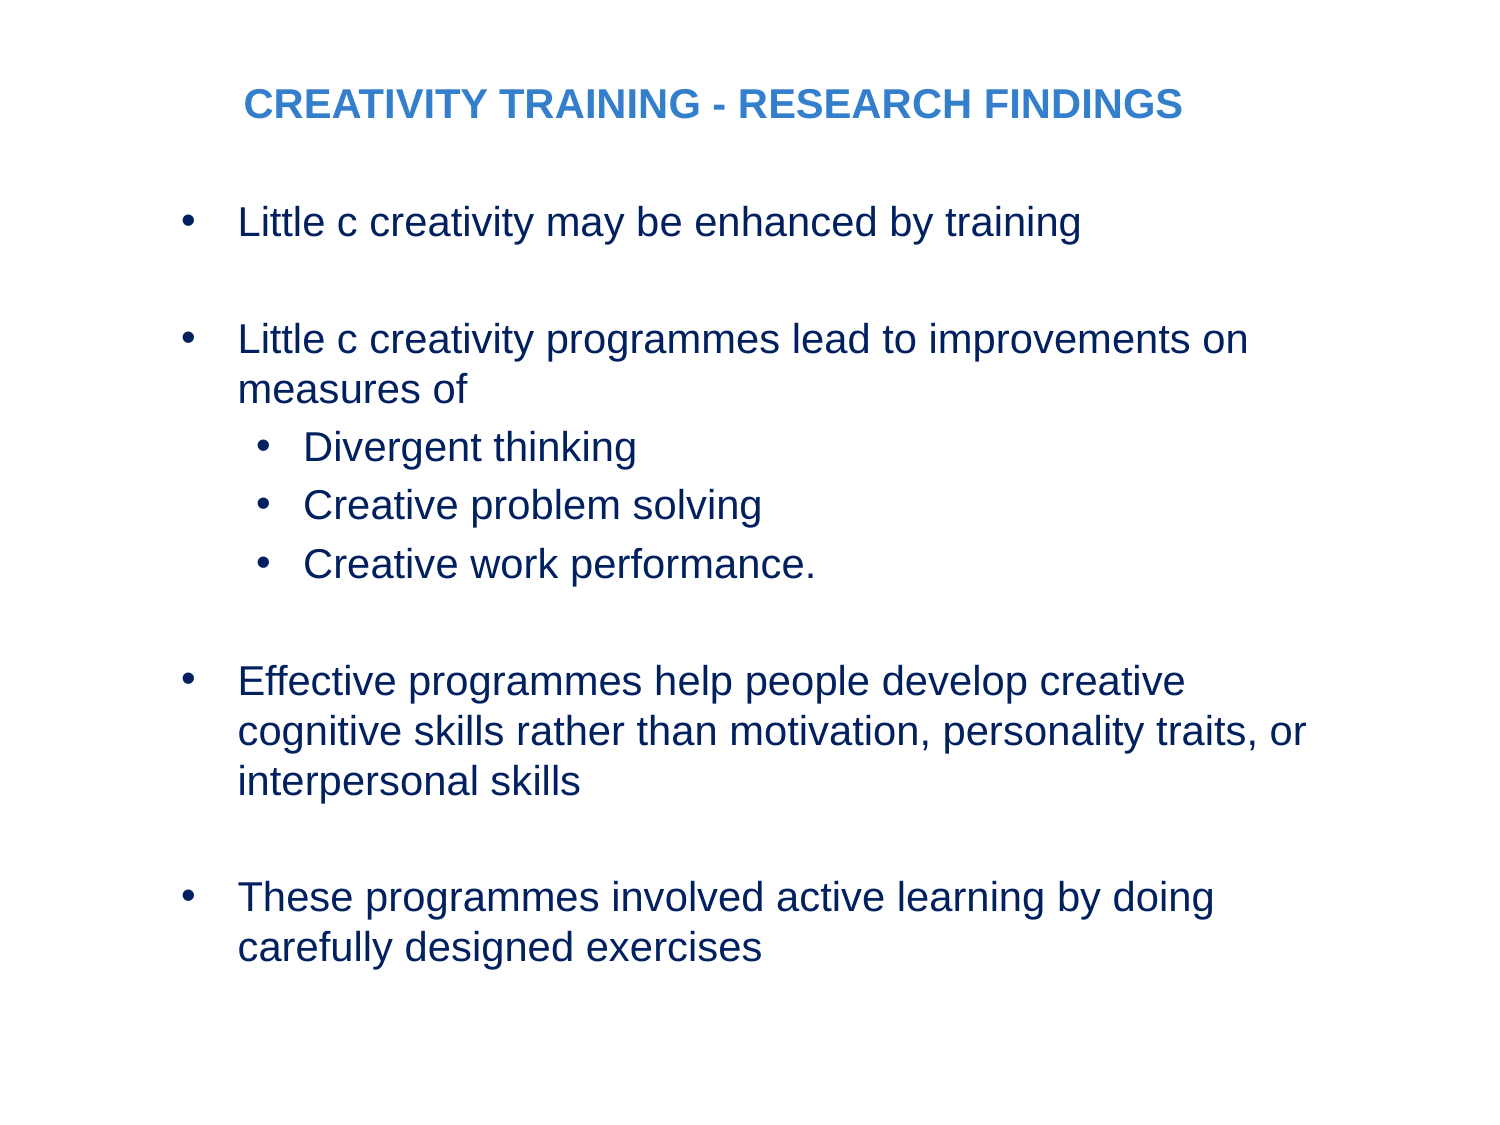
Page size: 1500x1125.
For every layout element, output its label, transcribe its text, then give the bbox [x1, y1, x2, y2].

text_box CREATIVITY TRAINING - RESEARCH FINDINGS [166, 64, 1261, 150]
text_box Little c creativity may be enhanced by training Little c creativity programmes lead to improvements on measures of Divergent thinking Creative problem solving Creative work performance. Effective programmes help people develop creative cognitive skills rather than motivation, personality traits, or interpersonal skills These programmes involved active learning by doing carefully designed exercises [166, 187, 1358, 1035]
